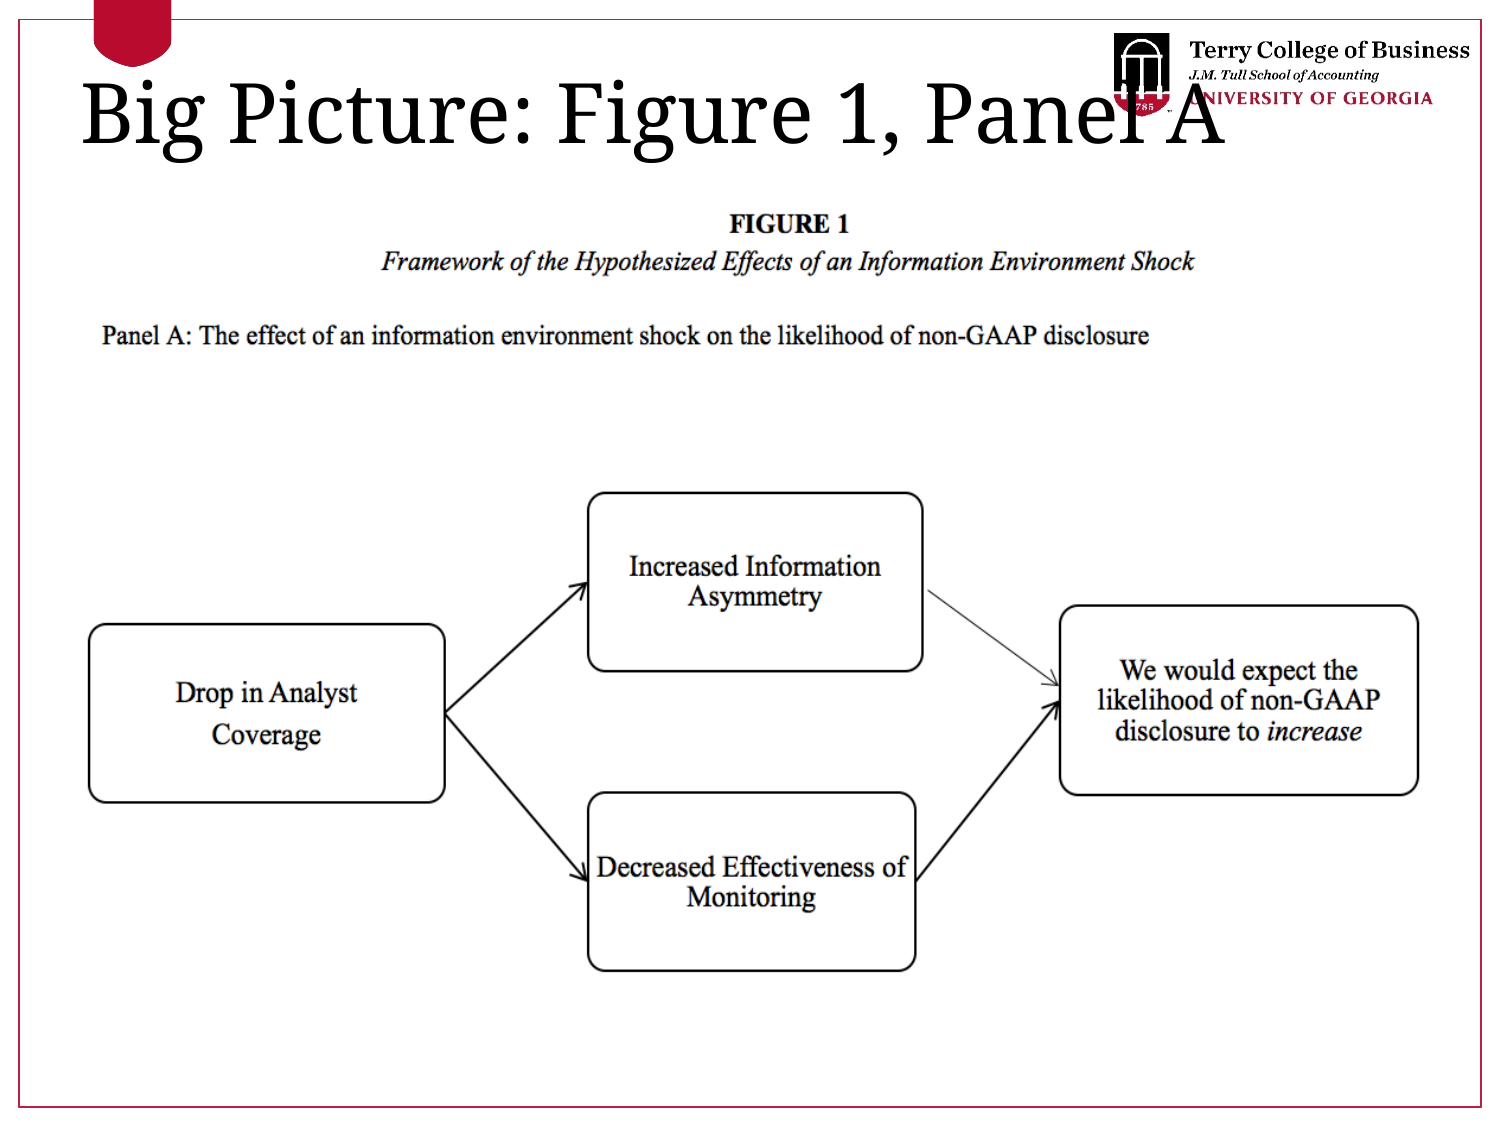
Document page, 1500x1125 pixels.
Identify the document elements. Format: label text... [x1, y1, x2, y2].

title Big Picture: Figure 1, Panel A [65, 32, 1416, 188]
picture [1111, 30, 1470, 119]
picture [37, 212, 1476, 1013]
